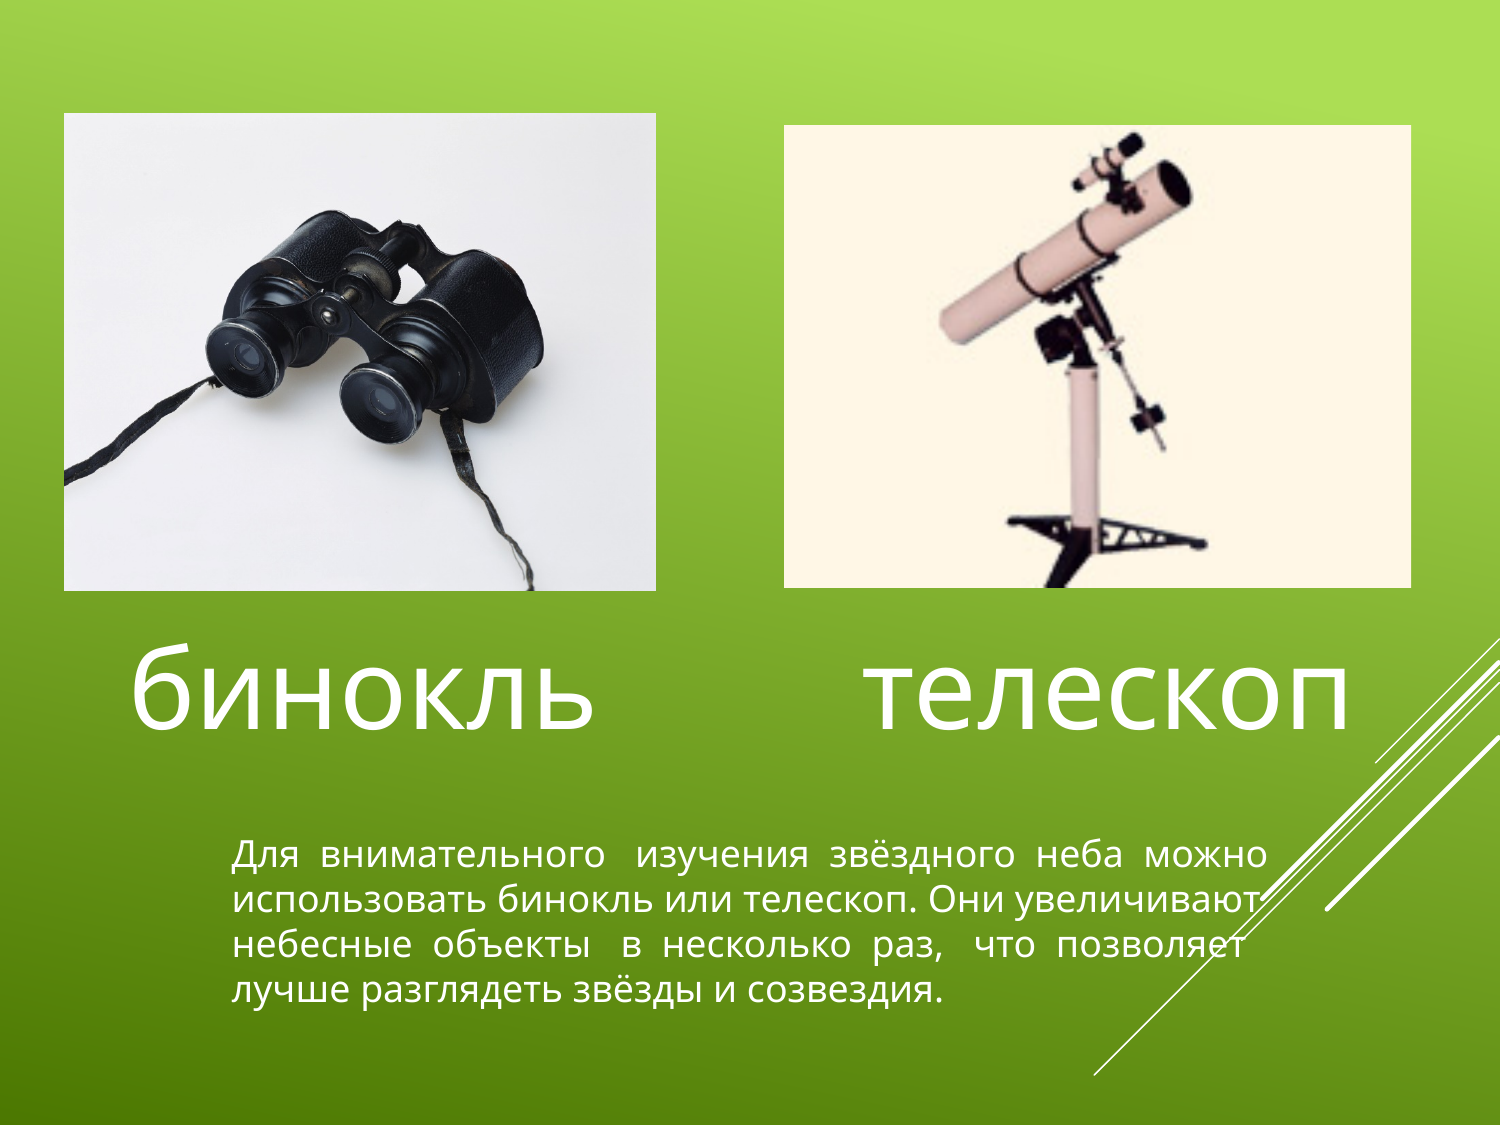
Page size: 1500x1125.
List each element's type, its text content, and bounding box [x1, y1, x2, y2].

text_box бинокль телескоп [113, 609, 1372, 760]
picture [783, 125, 1412, 588]
picture [64, 113, 656, 592]
text_box Для внимательного изучения звёздного неба можно использовать бинокль или телескоп. Они увеличивают небесные объекты в несколько раз, что позволяет лучше разглядеть звёзды и созвездия. [216, 822, 1296, 1018]
